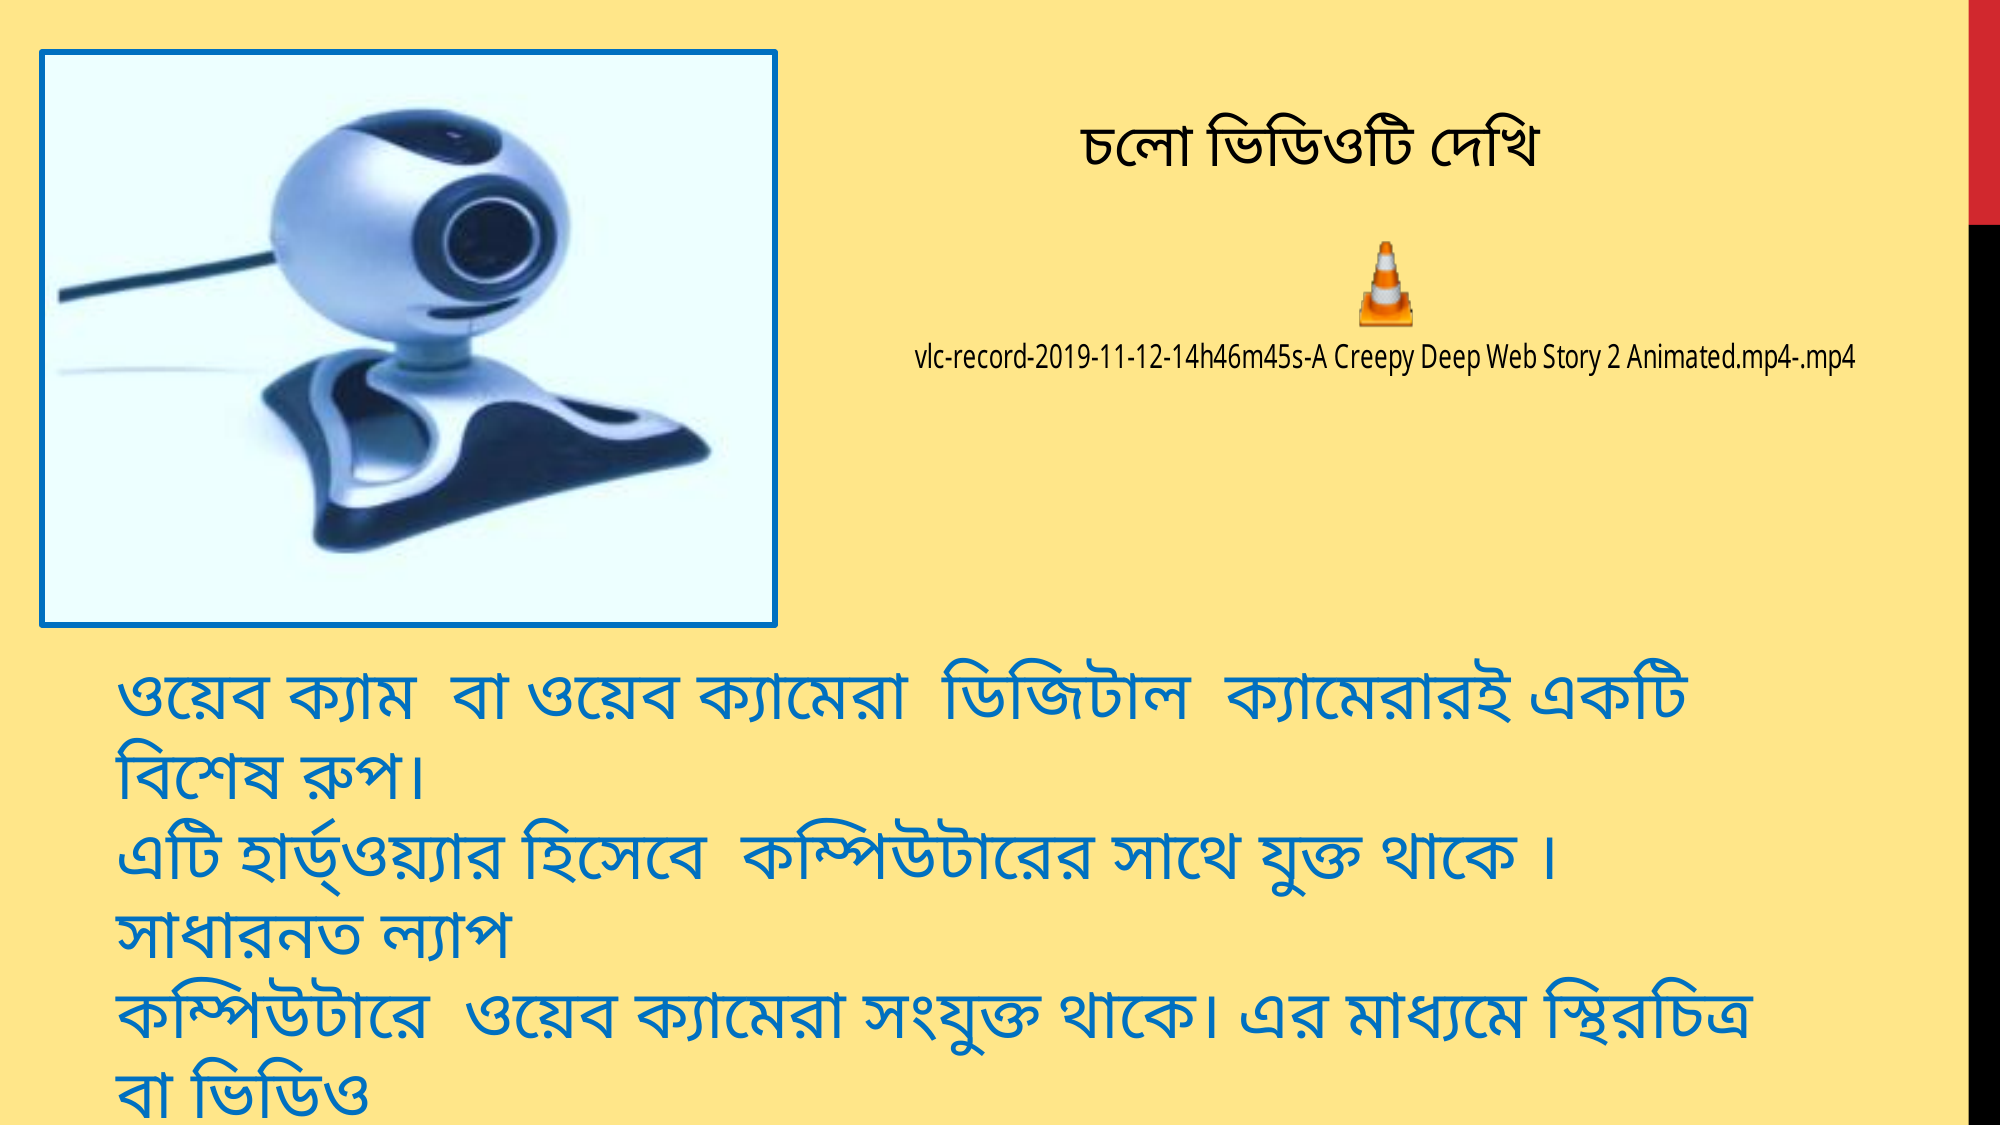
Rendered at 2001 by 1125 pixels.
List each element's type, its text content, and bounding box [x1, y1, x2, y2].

picture [44, 54, 773, 623]
text_box চলো ভিডিওটি দেখি [1066, 100, 1556, 186]
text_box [826, 240, 1944, 389]
text_box ওয়েব ক্যাম বা ওয়েব ক্যামেরা ডিজিটাল ক্যামেরারই একটি বিশেষ রুপ। এটি হার্ড্ওয়্যার হিসেবে কম্পিউটারের সাথে যুক্ত থাকে । সাধারনত ল্যাপ কম্পিউটারে ওয়েব ক্যামেরা সংযুক্ত থাকে। এর মাধ্যমে স্থিরচিত্র বা ভিডিও চিত্র কম্পিউটারে ইনপুট হিসেবে প্রবেশ করানো হয় । অপরাধ দমনে ওয়েব ক্যাম এর বিশেষ ব্যবহার আছে । [101, 645, 1834, 1125]
